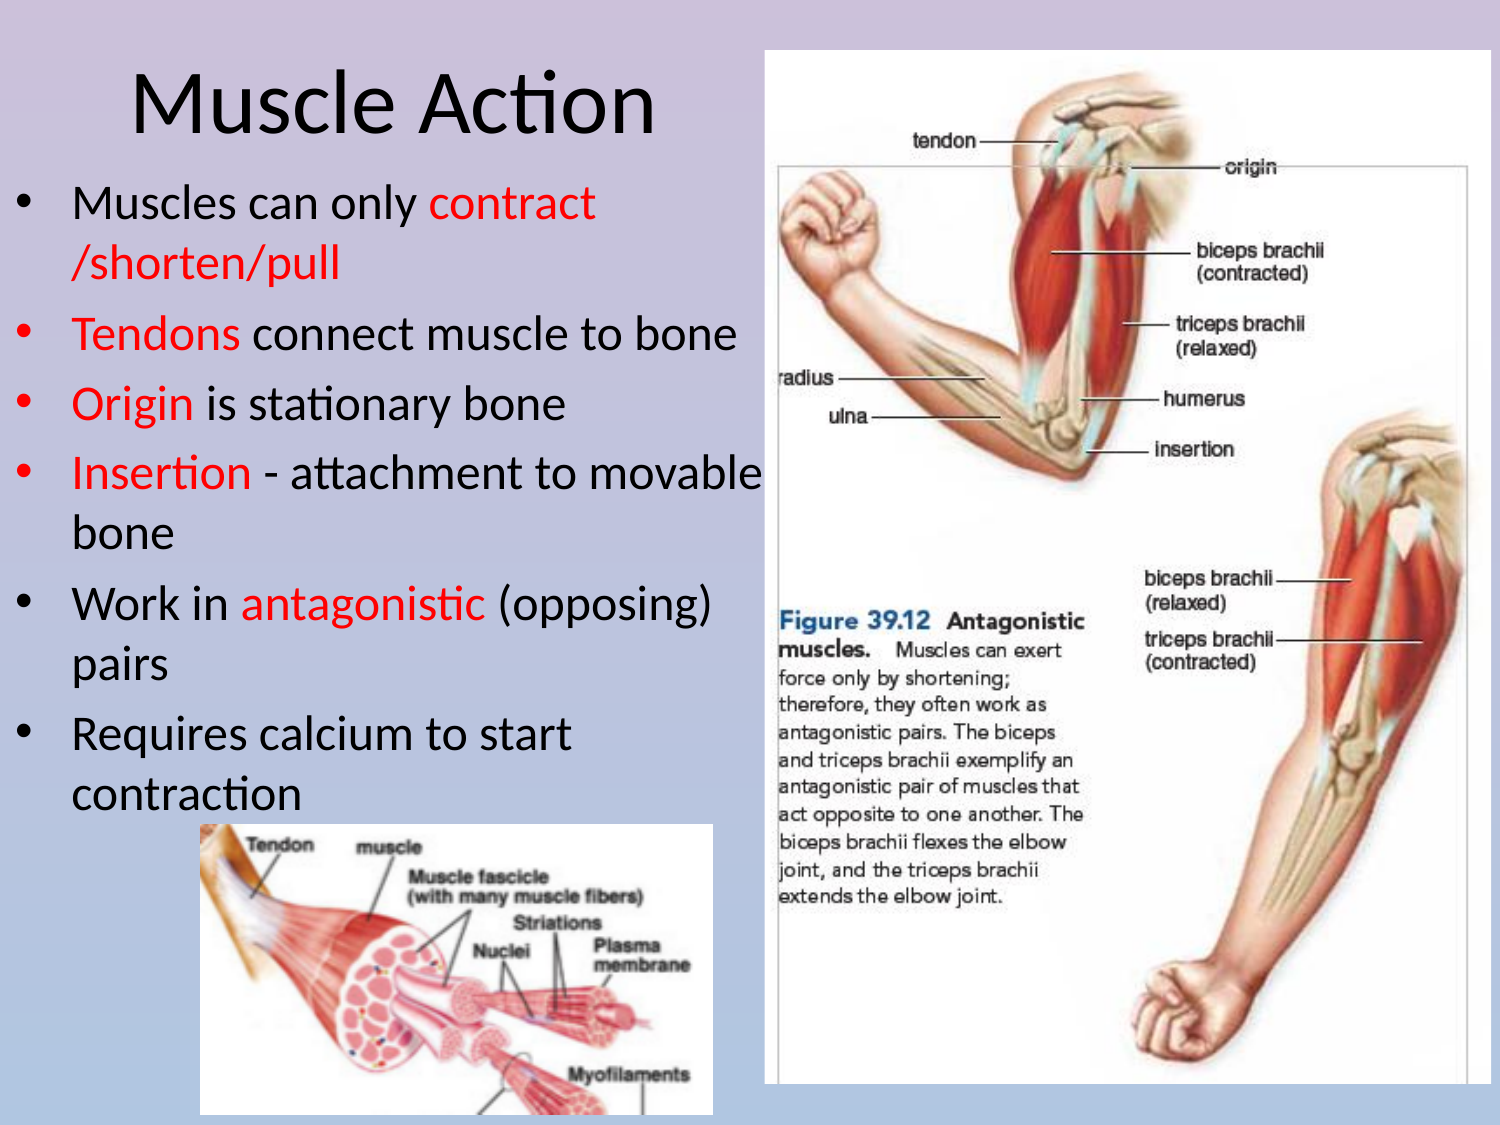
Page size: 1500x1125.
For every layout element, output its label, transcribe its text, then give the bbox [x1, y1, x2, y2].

picture [199, 824, 713, 1115]
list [764, 49, 1492, 1084]
title Muscle Action [50, 3, 738, 162]
list Muscles can only contract /shorten/pull Tendons connect muscle to bone Origin is stationary bone Insertion - attachment to movable bone Work in antagonistic (opposing) pairs Requires calcium to start contraction [0, 162, 759, 875]
